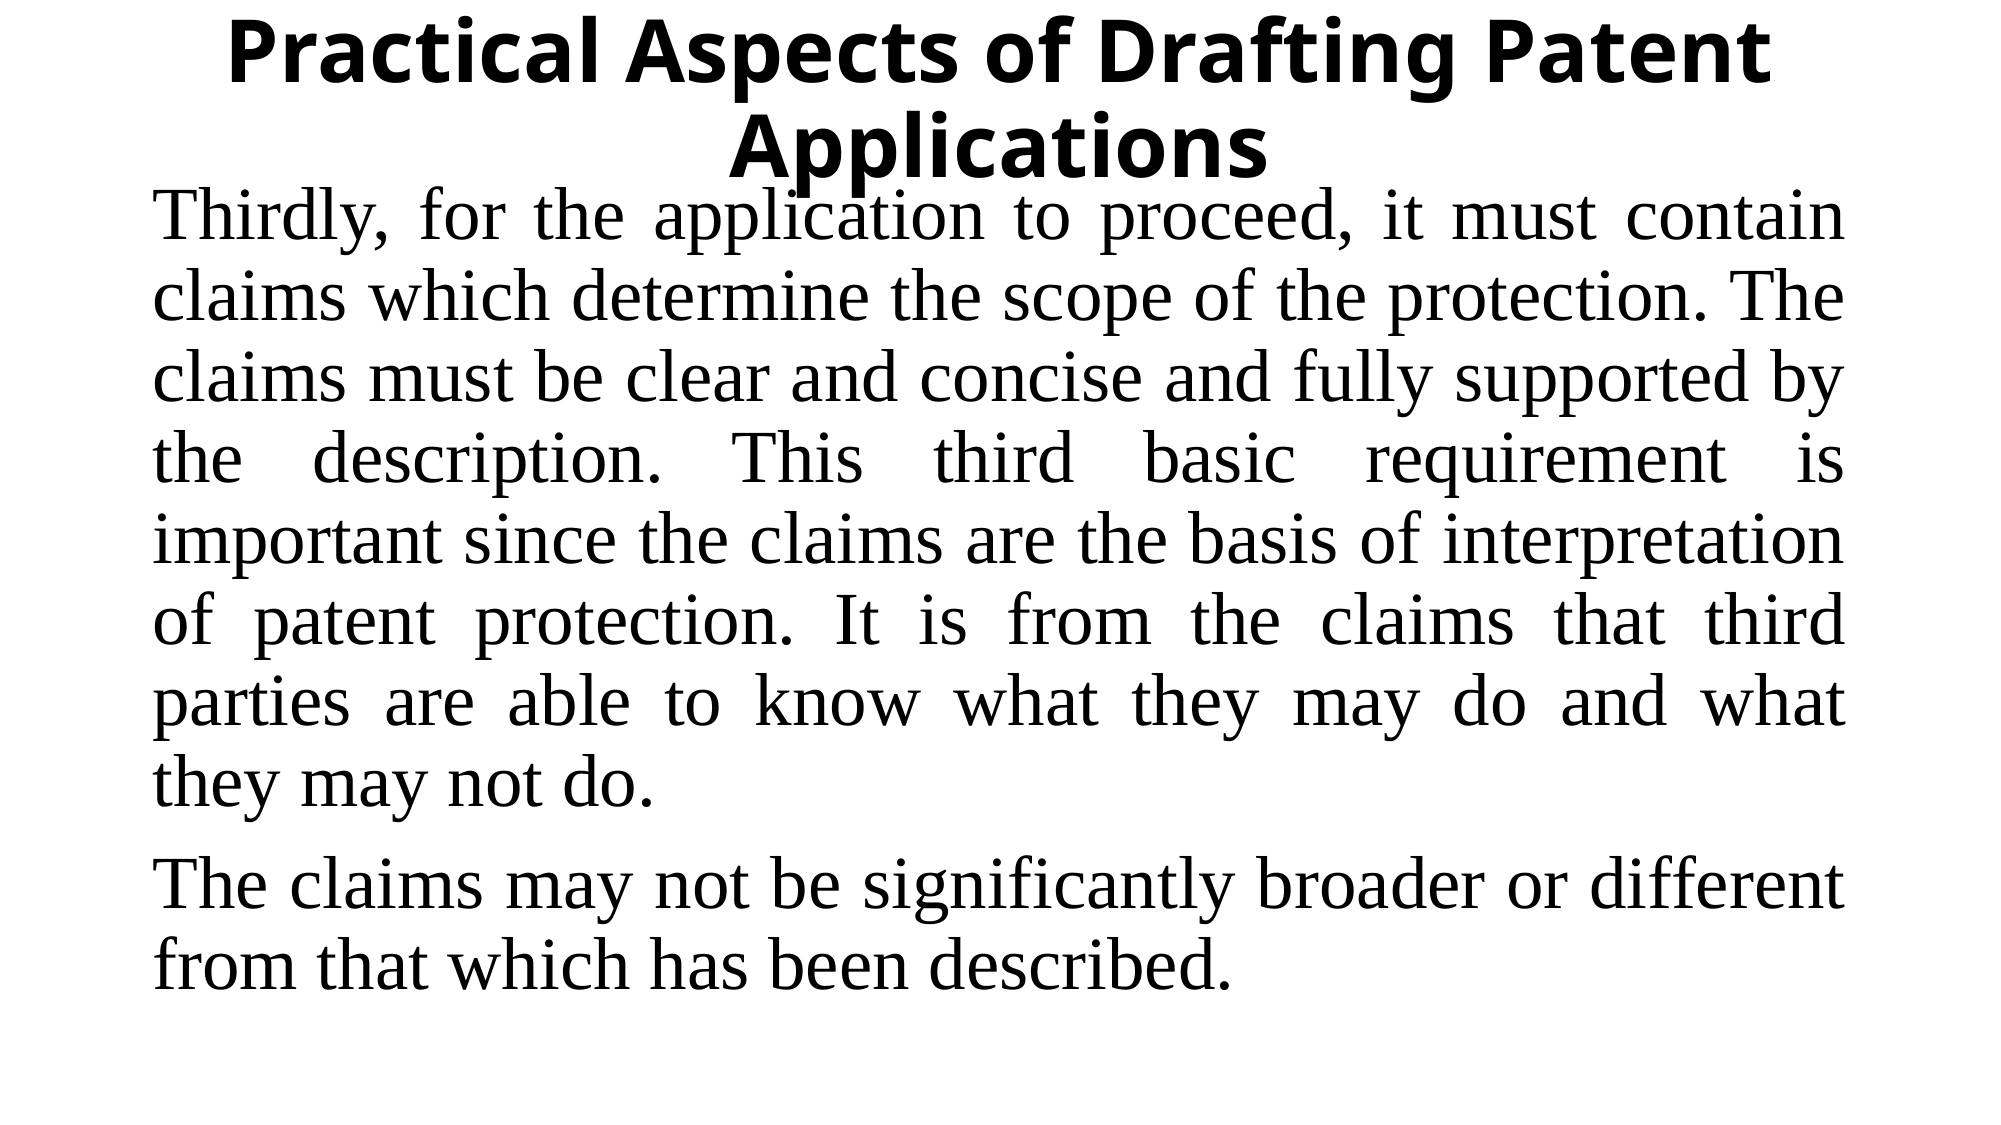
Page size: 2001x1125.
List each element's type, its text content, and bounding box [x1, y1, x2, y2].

list Thirdly, for the application to proceed, it must contain claims which determine the scope of the protection. The claims must be clear and concise and fully supported by the description. This third basic requirement is important since the claims are the basis of interpretation of patent protection. It is from the claims that third parties are able to know what they may do and what they may not do. The claims may not be significantly broader or different from that which has been described. [137, 167, 1863, 1101]
title Practical Aspects of Drafting Patent Applications [137, 0, 1863, 167]
